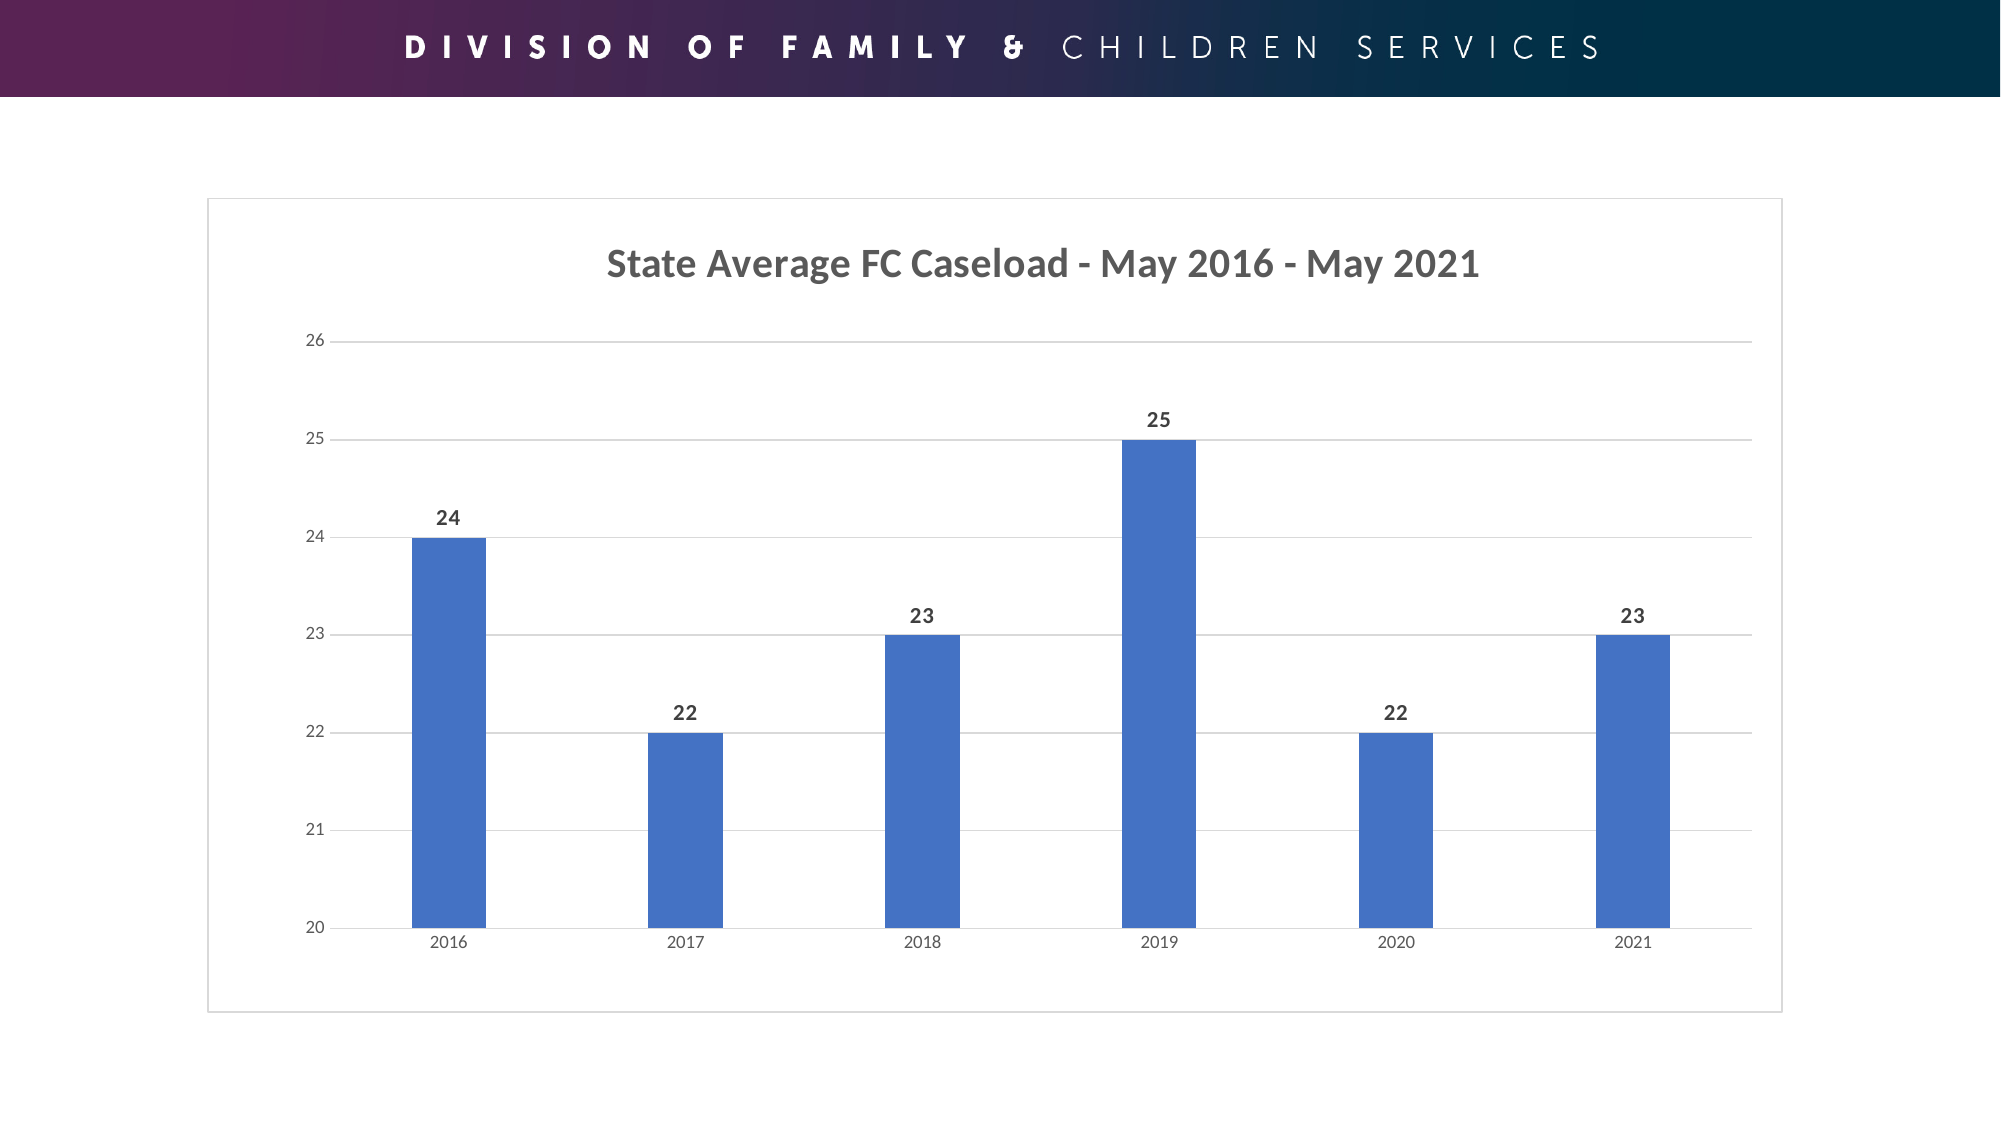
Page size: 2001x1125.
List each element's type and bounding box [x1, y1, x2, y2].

picture [0, 0, 2001, 1125]
picture [1552, 37, 1556, 57]
picture [1584, 40, 1596, 54]
chart [207, 197, 1783, 1013]
picture [1515, 36, 1531, 44]
picture [1515, 51, 1523, 58]
